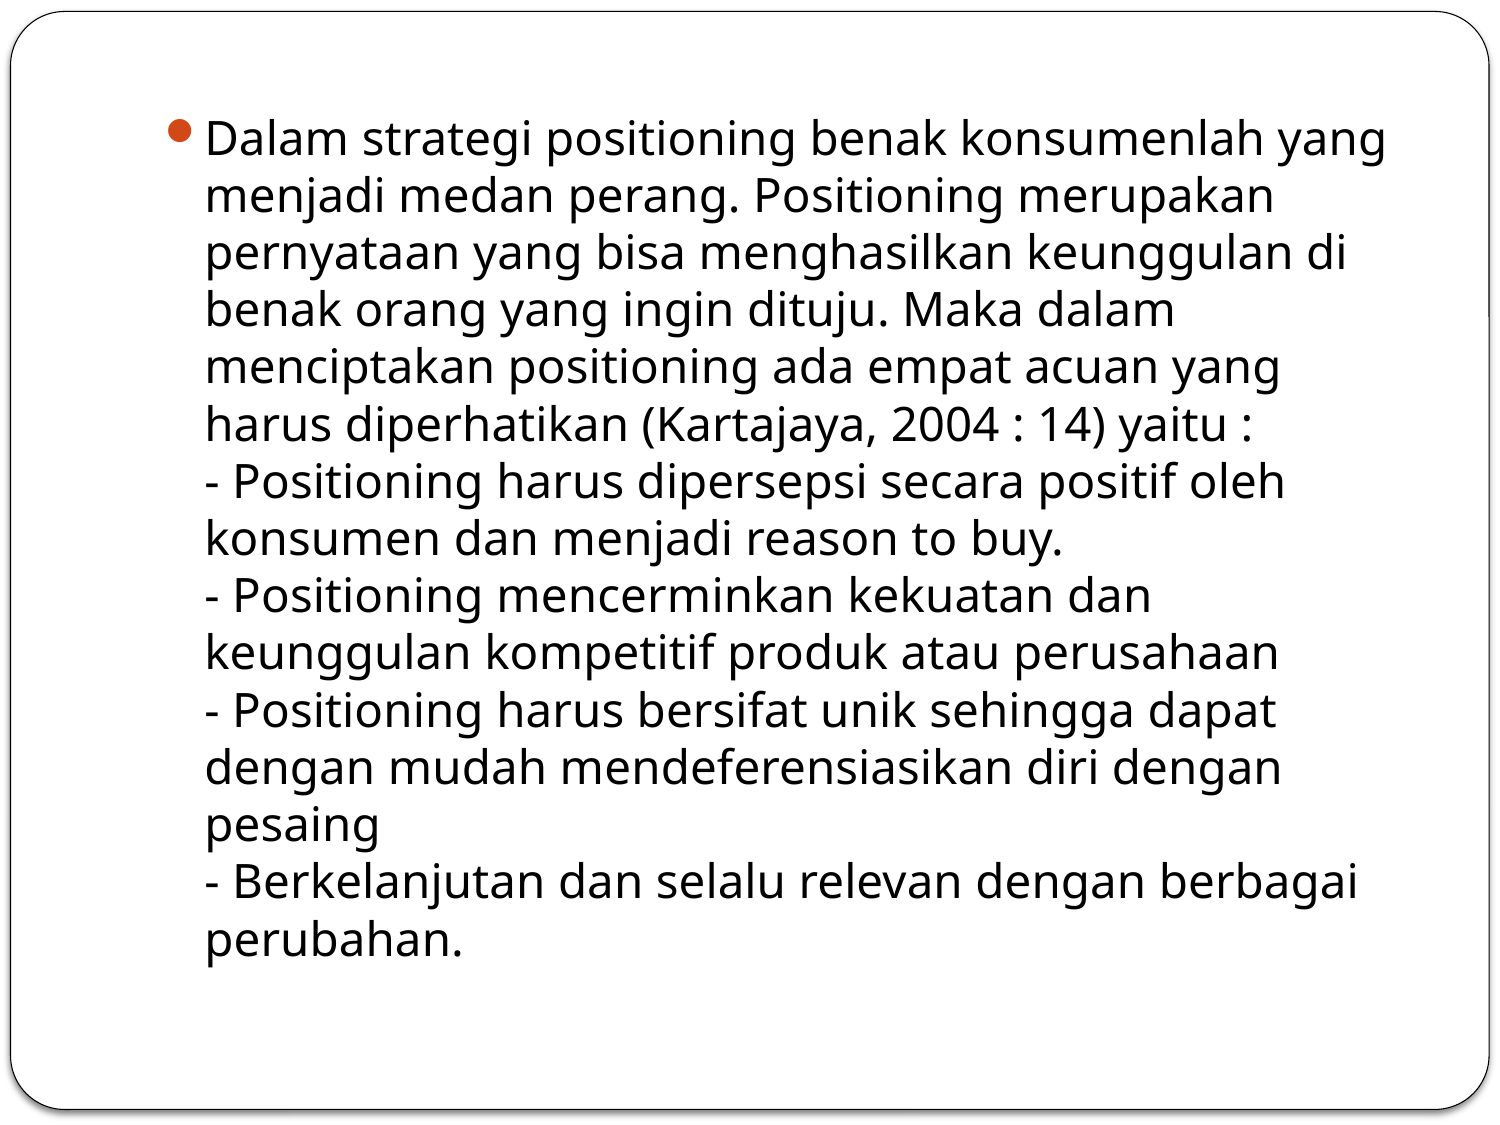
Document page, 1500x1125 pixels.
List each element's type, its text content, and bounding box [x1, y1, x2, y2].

list Dalam strategi positioning benak konsumenlah yang menjadi medan perang. Positioning merupakan pernyataan yang bisa menghasilkan keunggulan di benak orang yang ingin dituju. Maka dalam menciptakan positioning ada empat acuan yang harus diperhatikan (Kartajaya, 2004 : 14) yaitu : - Positioning harus dipersepsi secara positif oleh konsumen dan menjadi reason to buy. - Positioning mencerminkan kekuatan dan keunggulan kompetitif produk atau perusahaan - Positioning harus bersifat unik sehingga dapat dengan mudah mendeferensiasikan diri dengan pesaing - Berkelanjutan dan selalu relevan dengan berbagai perubahan. [150, 99, 1425, 988]
